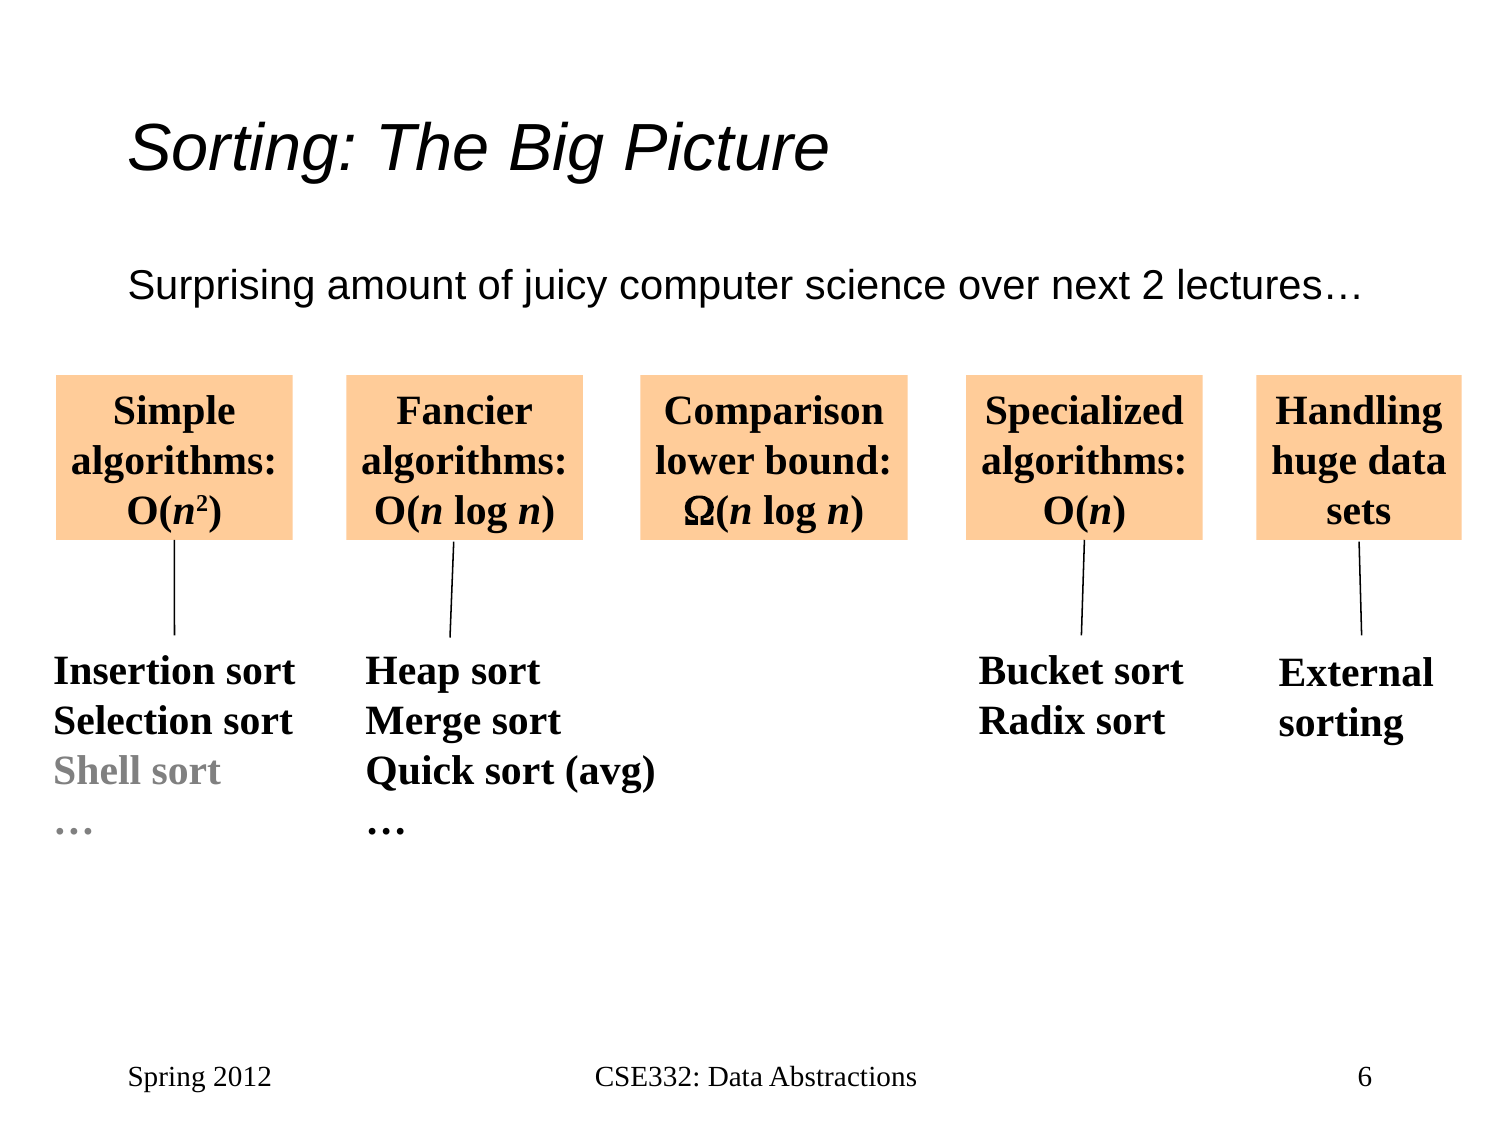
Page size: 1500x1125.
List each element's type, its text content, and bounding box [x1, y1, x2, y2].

slide_number 6 [1074, 1049, 1388, 1125]
text_box External sorting [1263, 637, 1449, 753]
footer CSE332: Data Abstractions [474, 1049, 1038, 1125]
text_box Specialized algorithms: O(n) [966, 375, 1203, 540]
text_box Fancier algorithms: O(n log n) [346, 375, 583, 540]
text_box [403, 587, 500, 592]
text_box Insertion sort Selection sort Shell sort … [38, 635, 311, 851]
text_box Simple algorithms: O(n2) [56, 375, 293, 540]
list Surprising amount of juicy computer science over next 2 lectures… [112, 249, 1388, 326]
title Sorting: The Big Picture [112, 49, 1388, 238]
text_box Comparison lower bound: (n log n) [640, 375, 908, 540]
text_box Bucket sort Radix sort [963, 635, 1199, 751]
slide_number Spring 2012 [112, 1049, 426, 1125]
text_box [1313, 586, 1408, 590]
text_box Heap sort Merge sort Quick sort (avg) … [350, 635, 672, 851]
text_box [1035, 586, 1131, 591]
text_box Handling huge data sets [1256, 375, 1462, 540]
